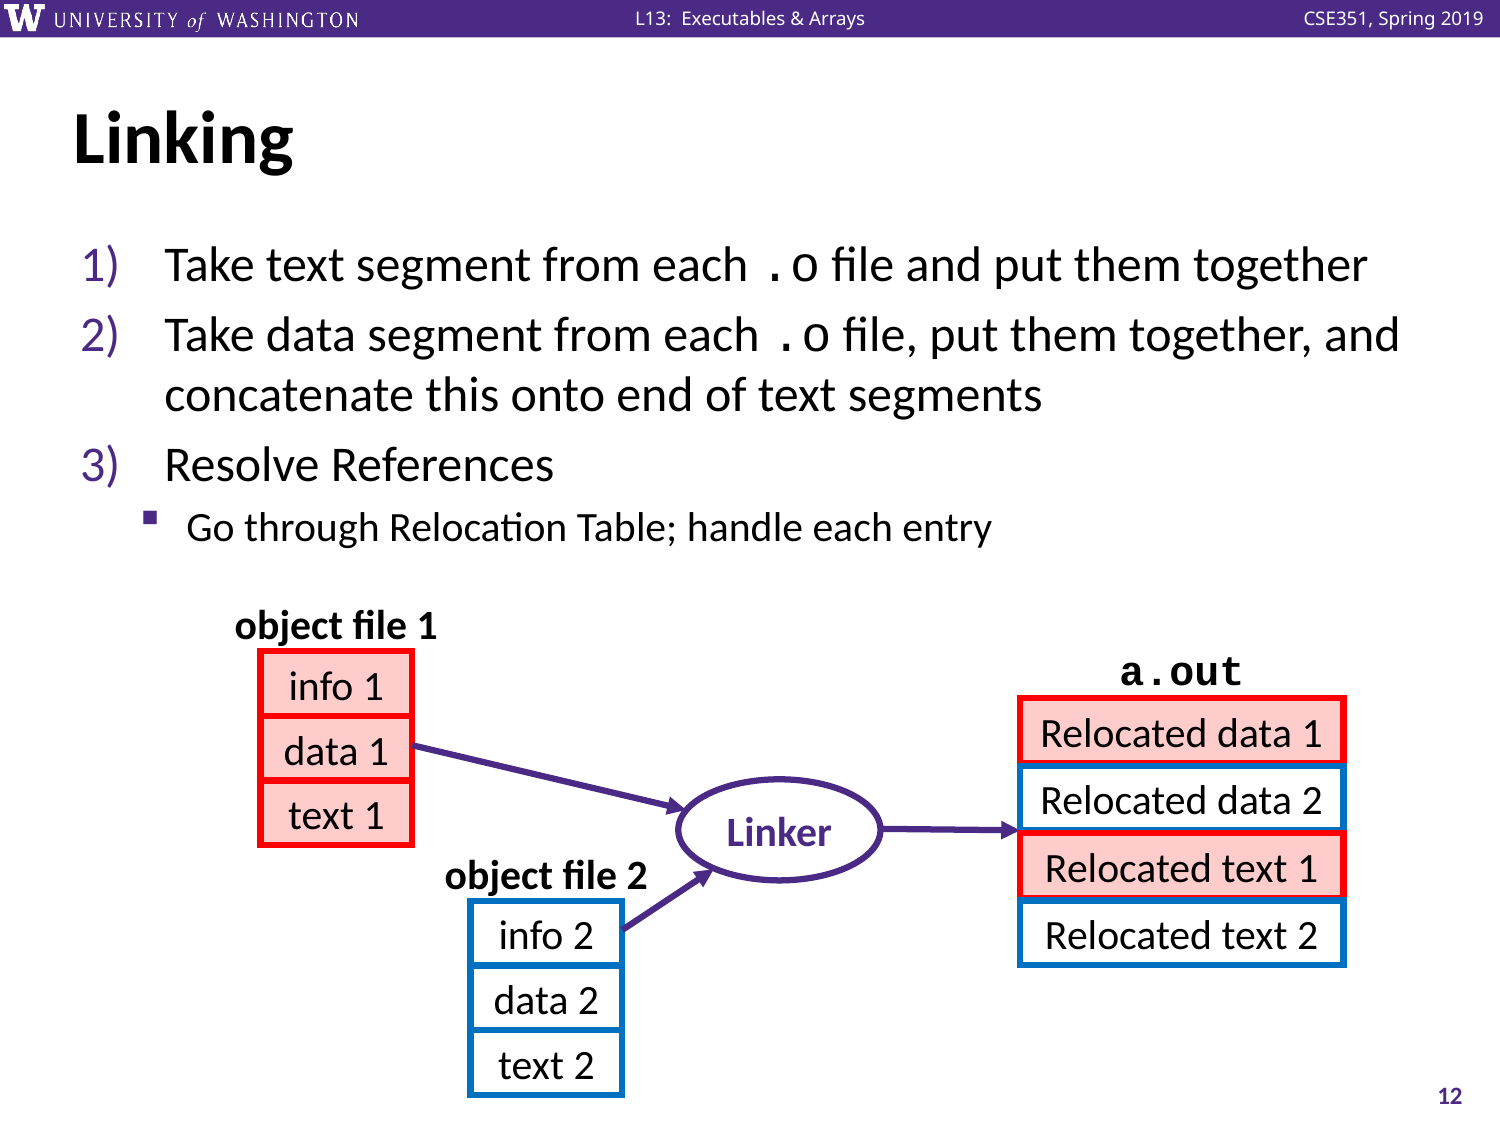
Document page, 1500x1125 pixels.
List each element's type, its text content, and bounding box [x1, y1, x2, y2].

title Linking [58, 71, 1438, 197]
slide_number 12 [1400, 1065, 1500, 1125]
picture [4, 4, 358, 32]
list Take text segment from each .o file and put them together Take data segment from each .o file, put them together, and concatenate this onto end of text segments Resolve References Go through Relocation Table; handle each entry [64, 223, 1438, 569]
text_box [209, 590, 1344, 1095]
